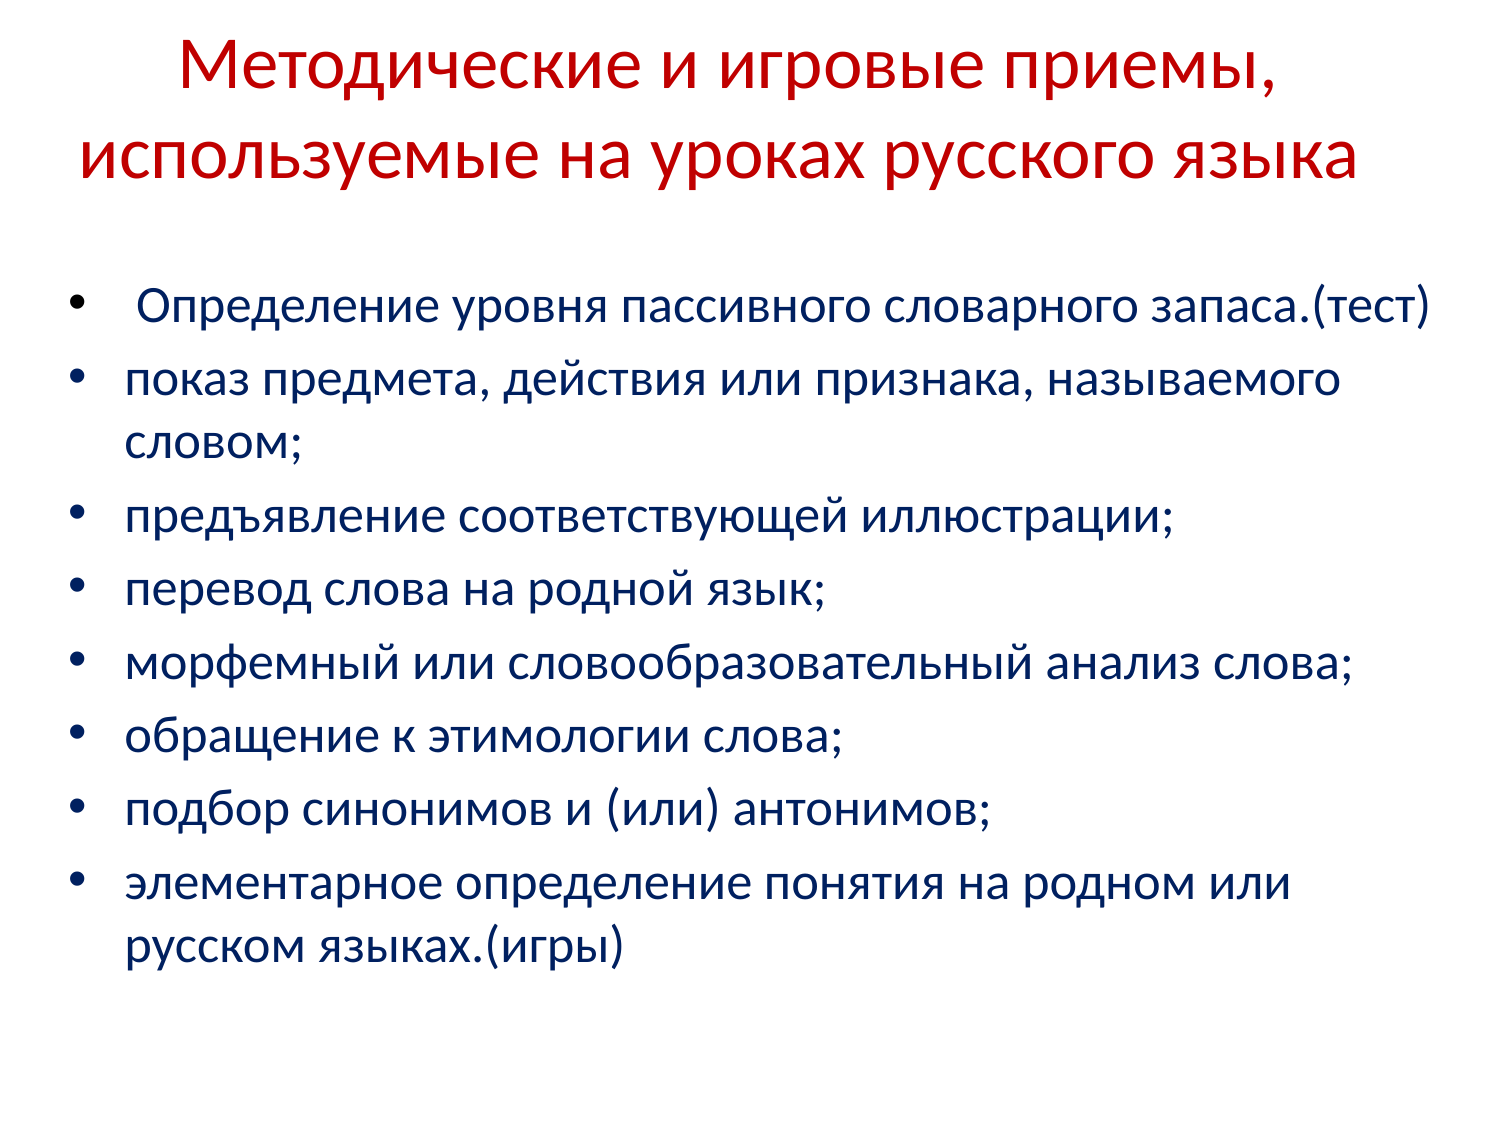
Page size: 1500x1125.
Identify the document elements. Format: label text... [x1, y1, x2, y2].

list Определение уровня пассивного словарного запаса.(тест) показ предмета, действия или признака, называемого словом; предъявление соответствующей иллюстрации; перевод слова на родной язык; морфемный или словообразовательный анализ слова; обращение к этимологии слова; подбор синонимов и (или) антонимов; элементарное определение понятия на родном или русском языках.(игры) [53, 262, 1459, 1047]
title Методические и игровые приемы, используемые на уроках русского языка [53, 54, 1404, 243]
